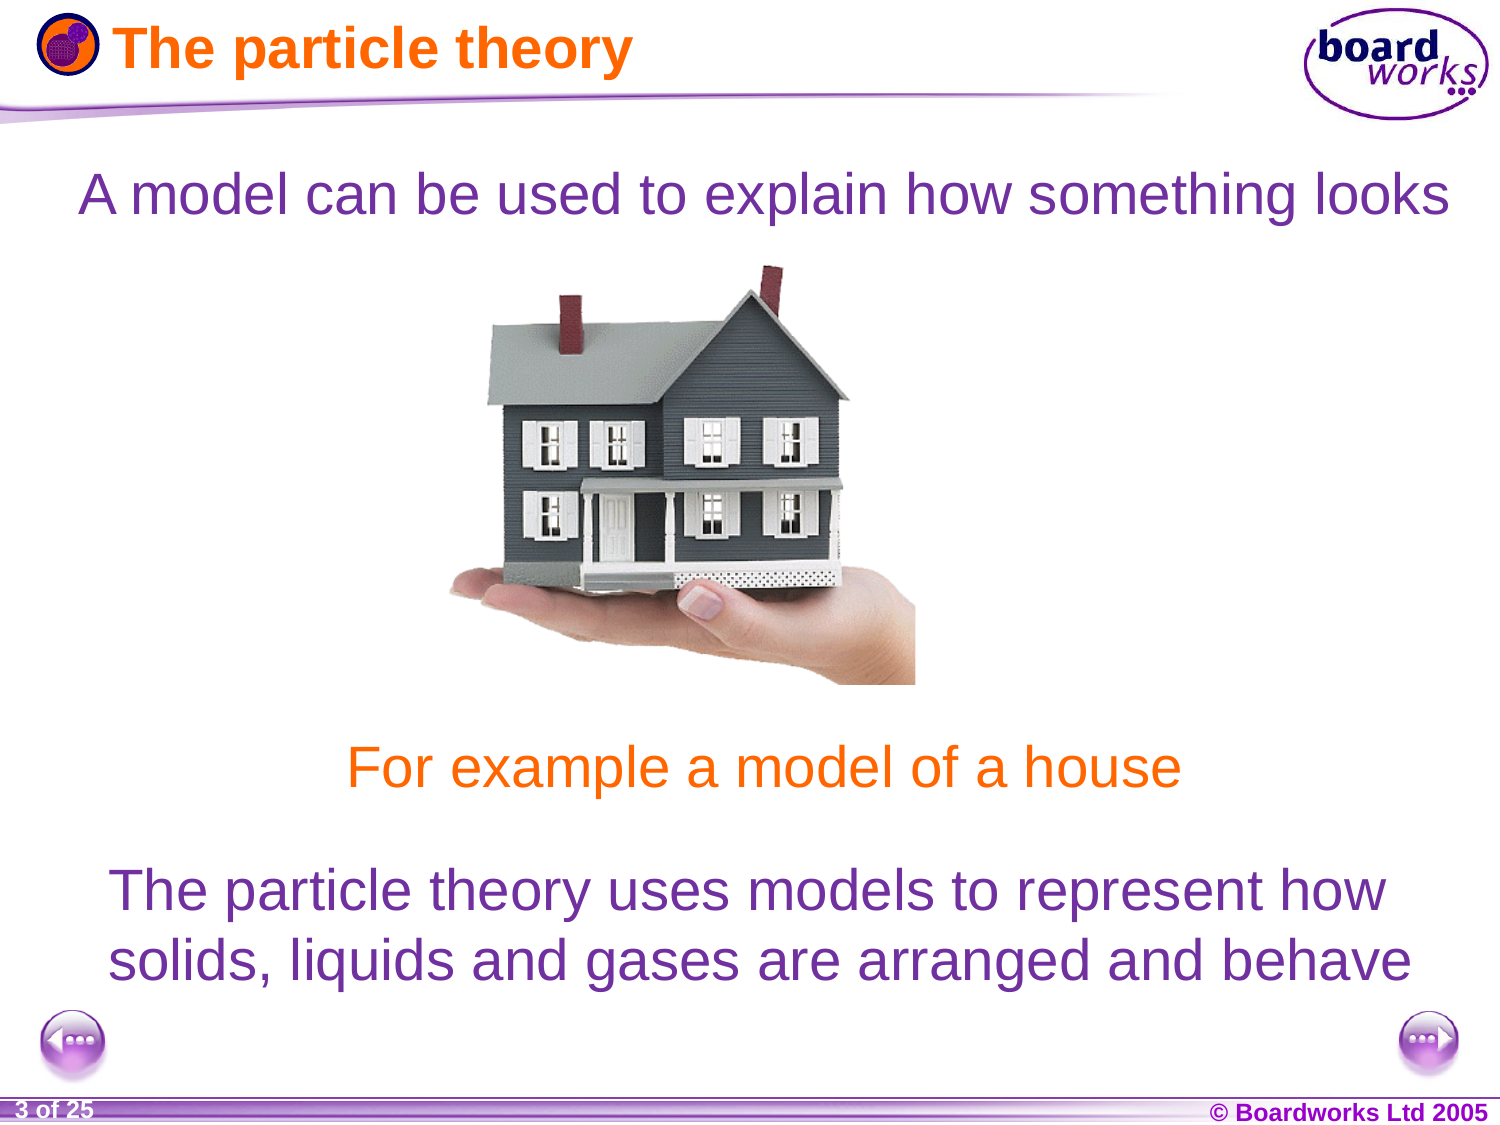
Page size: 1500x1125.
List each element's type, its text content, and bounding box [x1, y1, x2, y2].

picture [1387, 1000, 1470, 1087]
picture [1293, 0, 1494, 123]
text_box The particle theory uses models to represent how solids, liquids and gases are arranged and behave [93, 844, 1473, 1000]
title The particle theory [0, 0, 1069, 91]
text_box For example a model of a house [331, 721, 1200, 807]
picture [430, 247, 916, 686]
text_box A model can be used to explain how something looks [63, 149, 1468, 234]
picture [0, 999, 1500, 1122]
picture [0, 90, 1187, 126]
